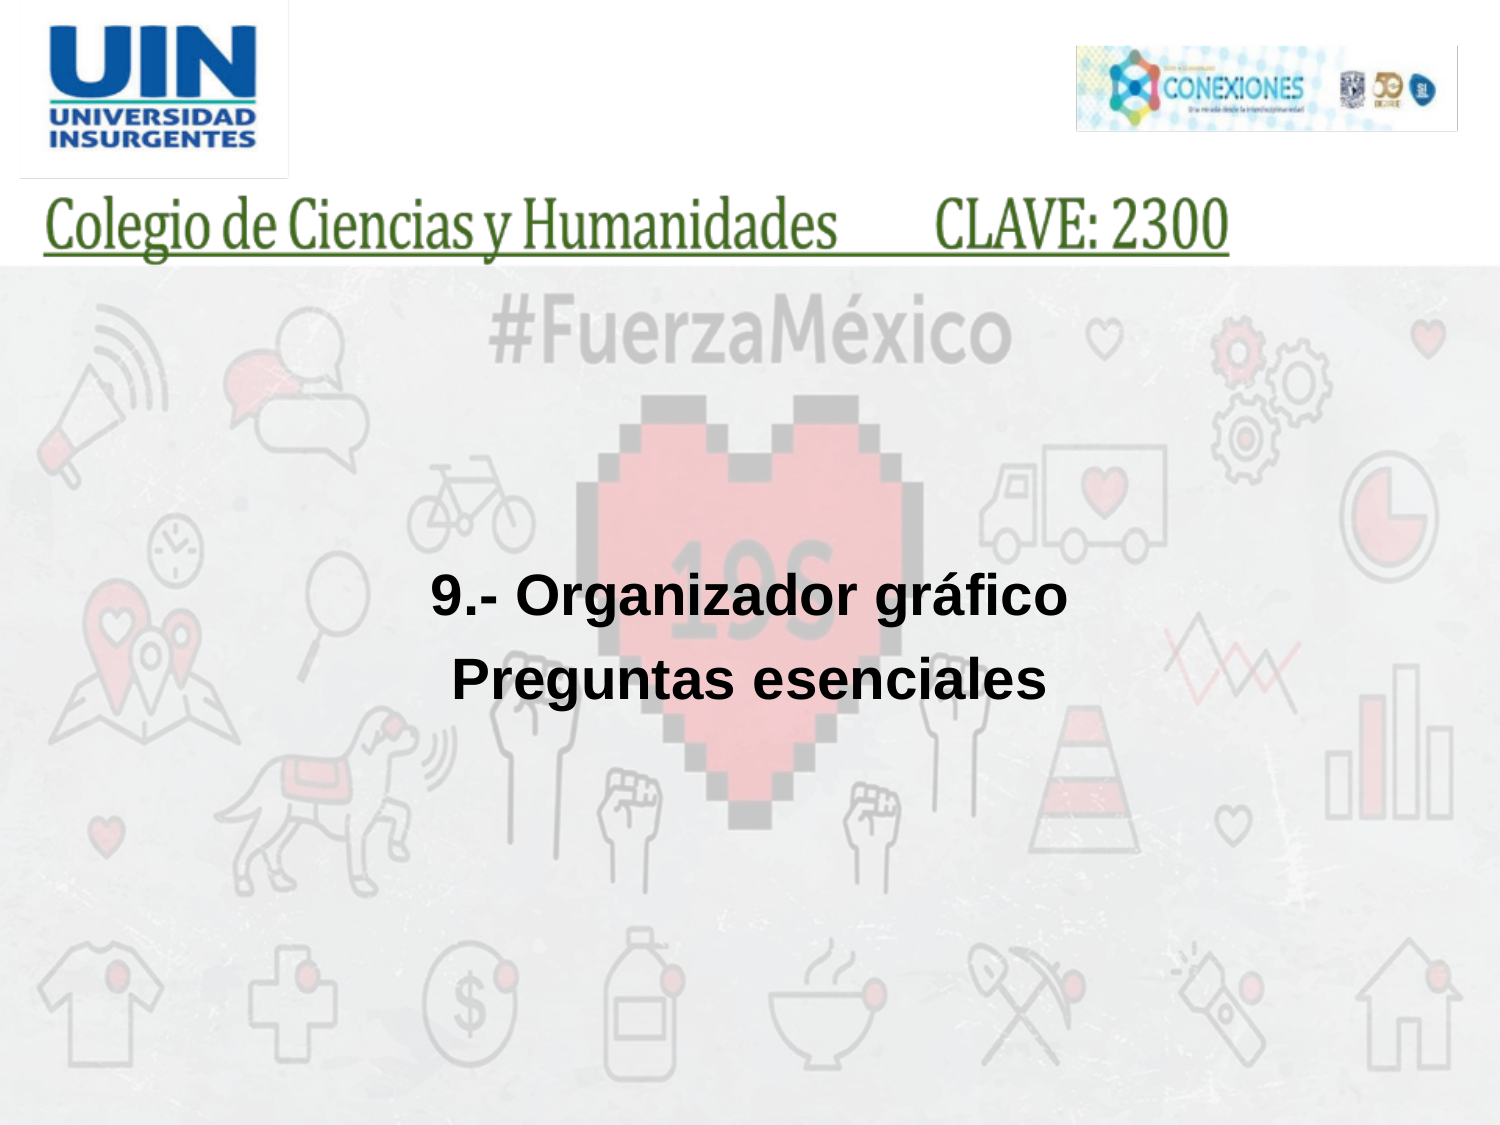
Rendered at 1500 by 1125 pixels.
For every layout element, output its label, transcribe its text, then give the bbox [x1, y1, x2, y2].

picture [0, 0, 1500, 1125]
list 9.- Organizador gráfico Preguntas esenciales [103, 299, 1397, 1014]
